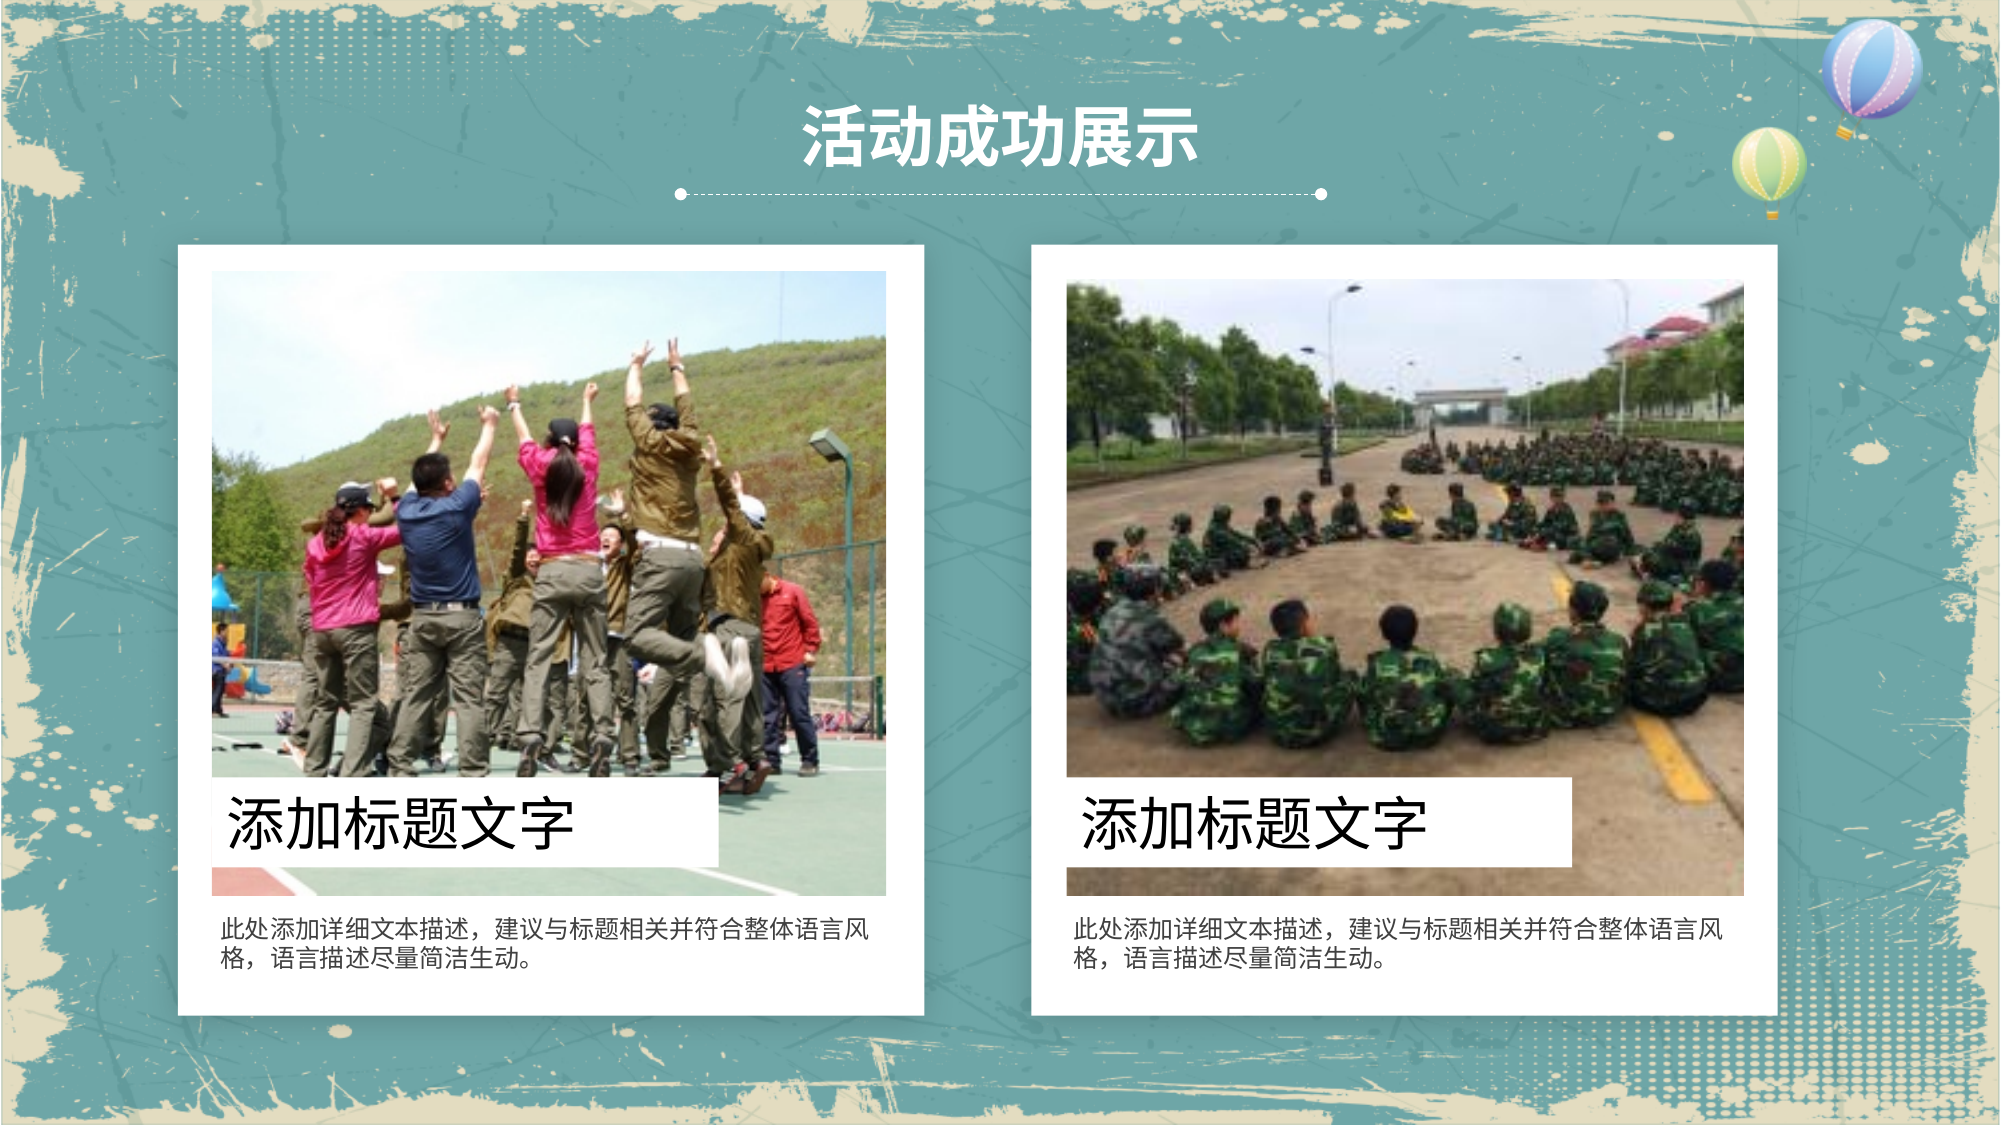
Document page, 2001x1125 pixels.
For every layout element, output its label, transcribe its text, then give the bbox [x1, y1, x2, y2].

text_box [177, 244, 925, 1017]
text_box 此处添加详细文本描述，建议与标题相关并符合整体语言风格，语言描述尽量简洁生动。 [1065, 895, 1744, 991]
text_box [1030, 244, 1779, 1017]
text_box 此处添加详细文本描述，建议与标题相关并符合整体语言风格，语言描述尽量简洁生动。 [211, 895, 891, 991]
text_box 活动成功展示 [785, 87, 1216, 183]
picture [0, 0, 2001, 1125]
